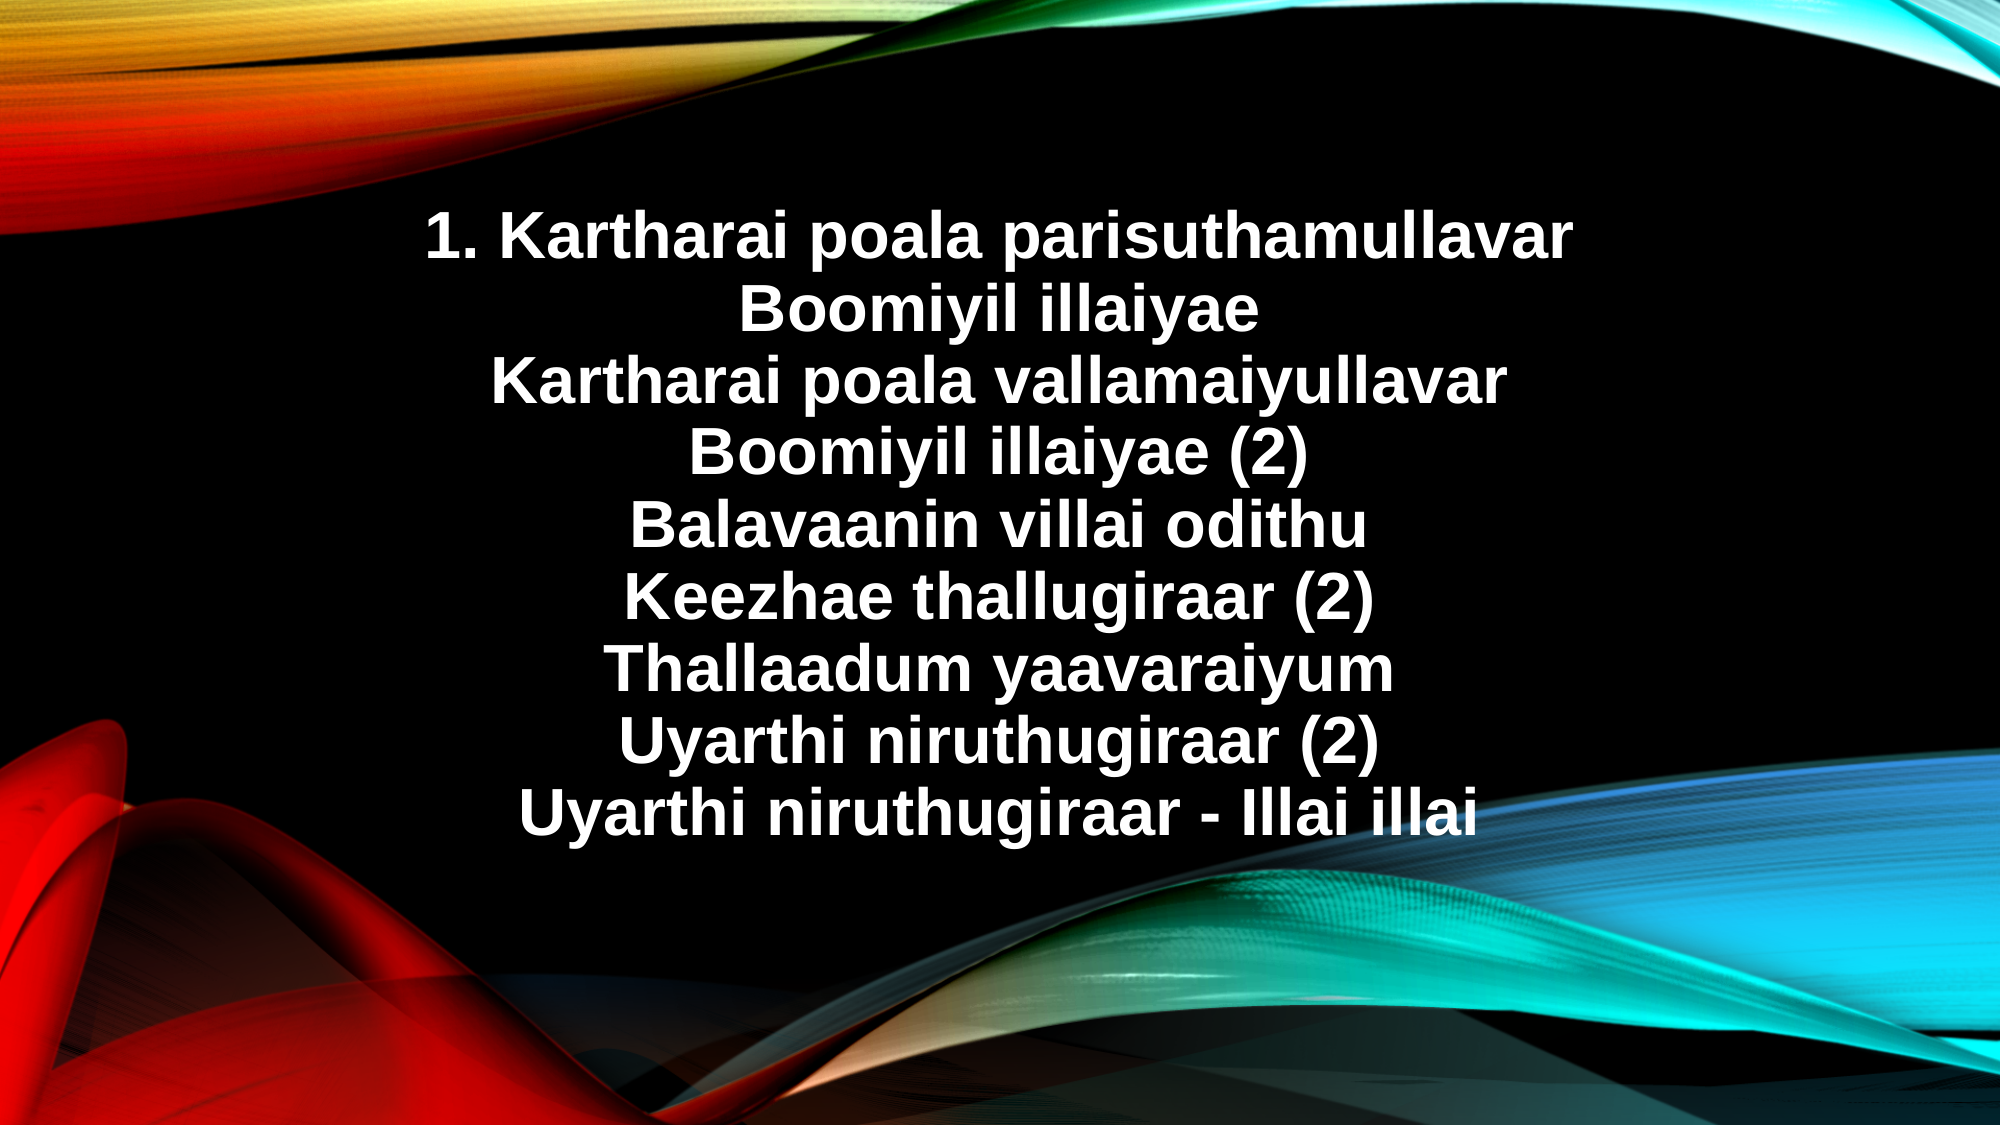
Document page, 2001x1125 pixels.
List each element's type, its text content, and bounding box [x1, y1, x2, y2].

subtitle 1. Kartharai poala parisuthamullavar Boomiyil illaiyae Kartharai poala vallamaiyullavar Boomiyil illaiyae (2) Balavaanin villai odithu Keezhae thallugiraar (2) Thallaadum yaavaraiyum Uyarthi niruthugiraar (2) Uyarthi niruthugiraar - Illai illai [0, 0, 2000, 1125]
